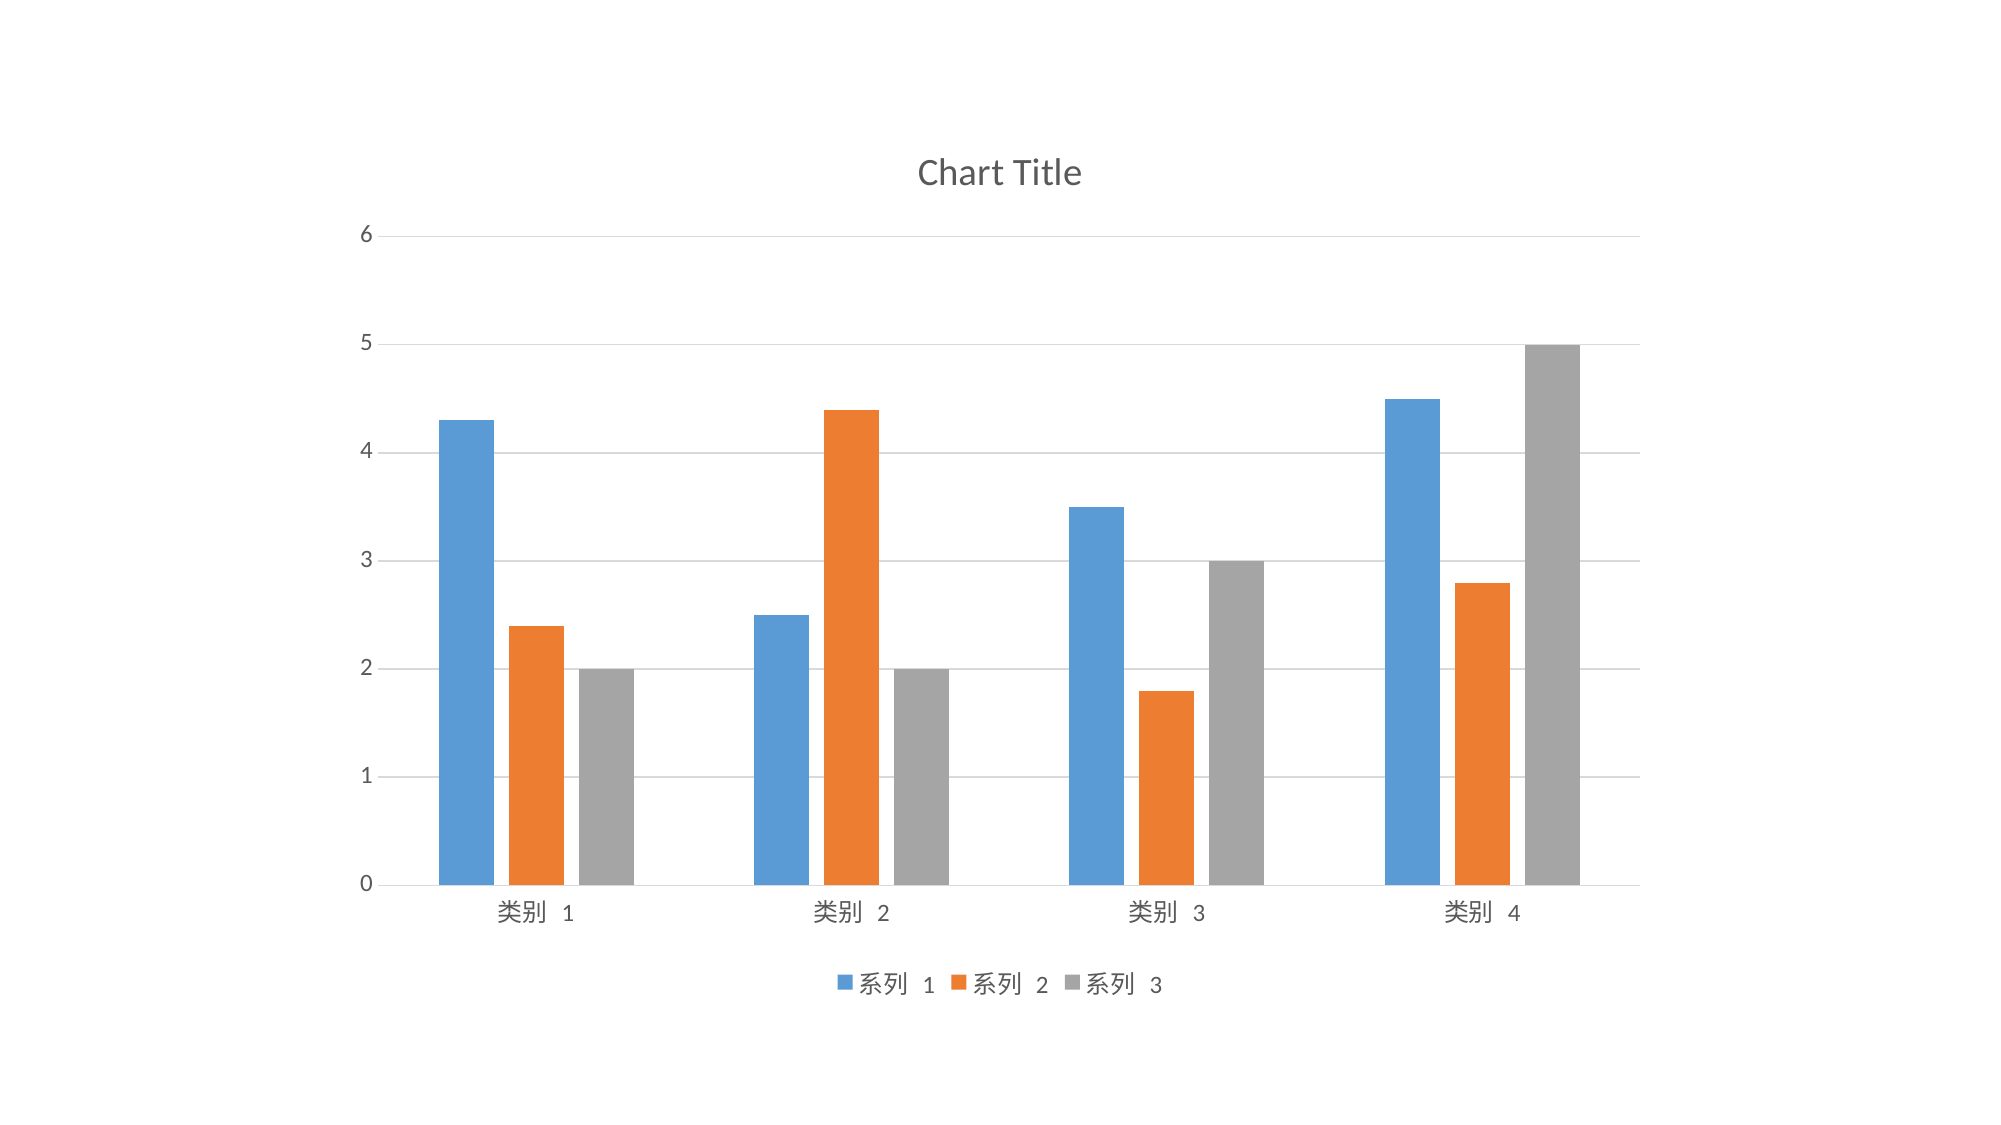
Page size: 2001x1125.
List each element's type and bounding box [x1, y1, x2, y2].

chart [333, 117, 1667, 1007]
